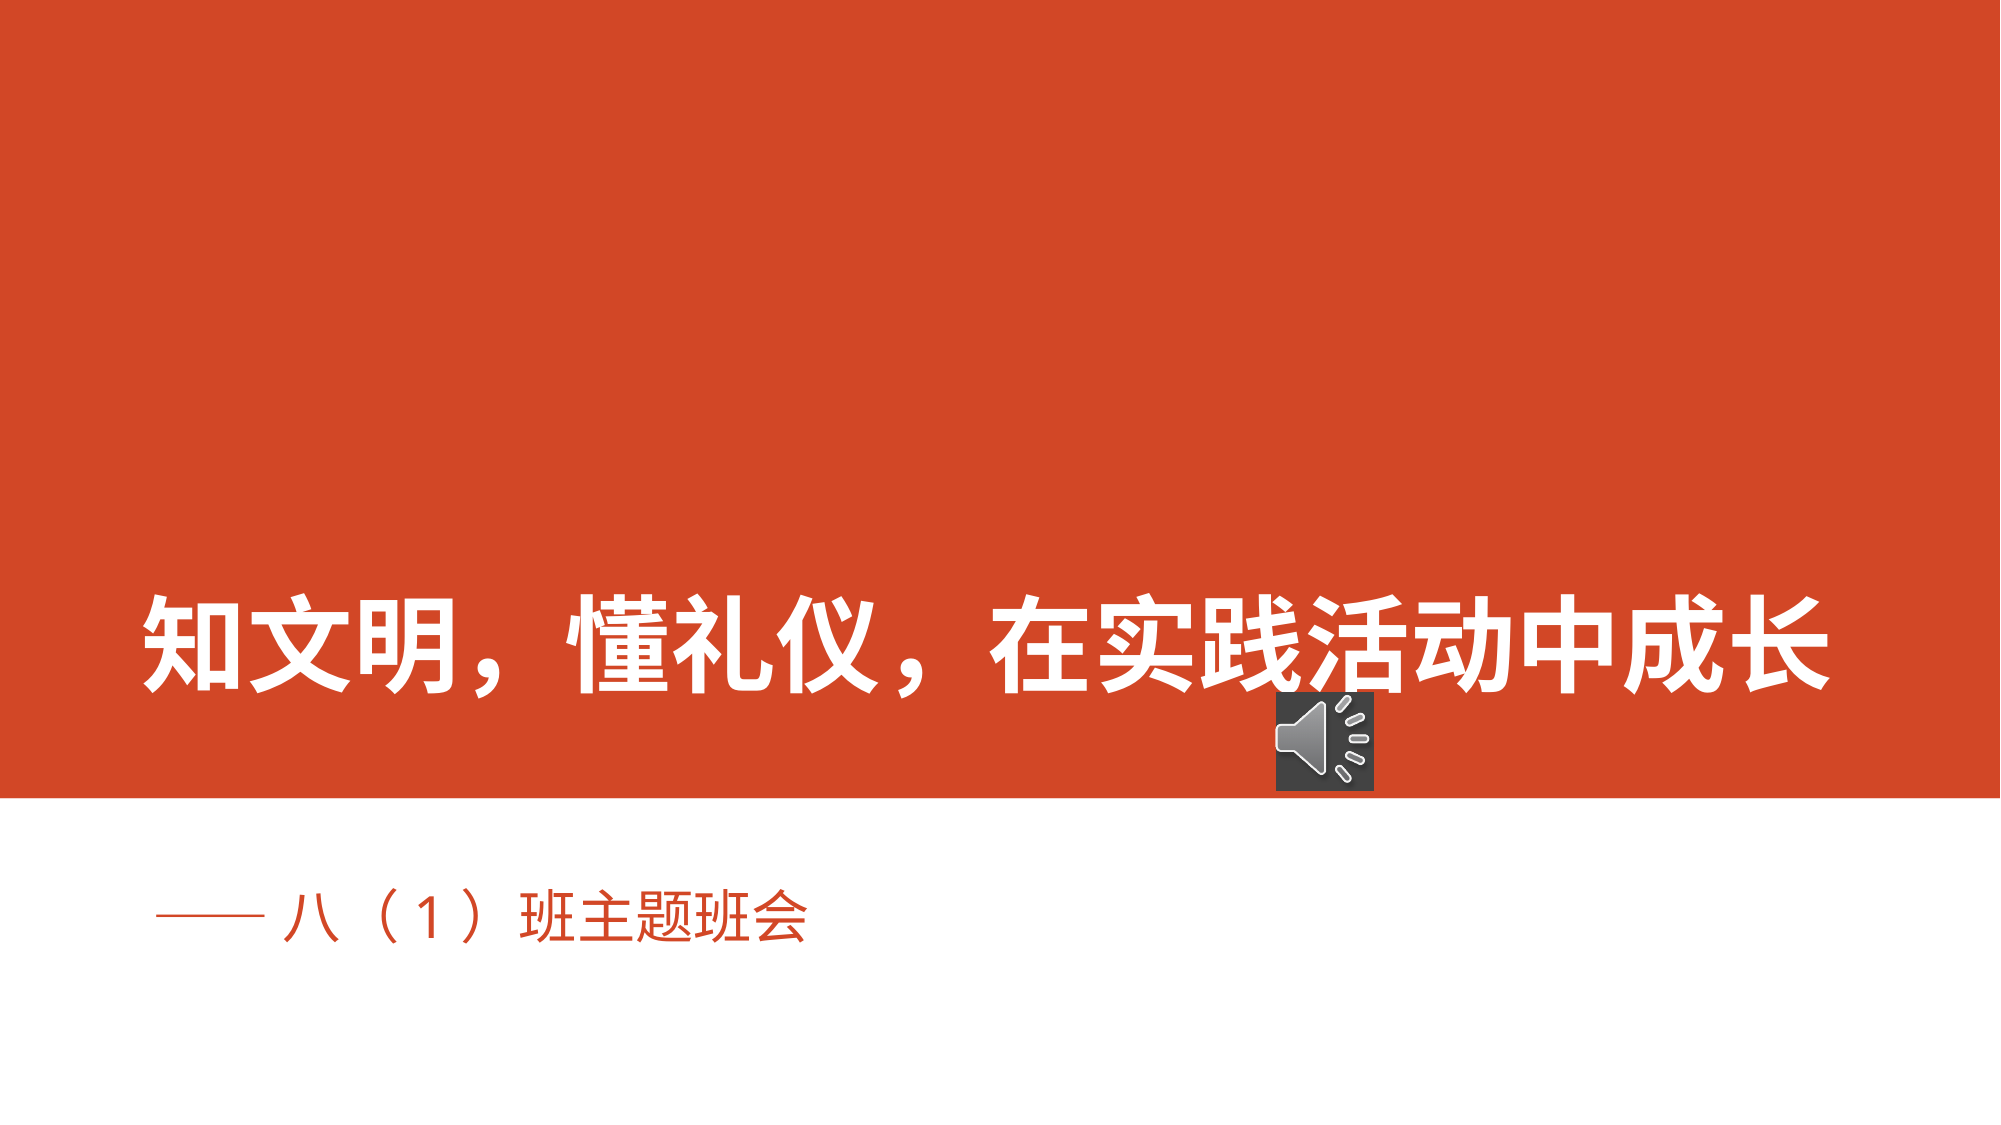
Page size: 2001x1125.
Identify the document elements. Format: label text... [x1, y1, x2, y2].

title 知文明，懂礼仪，在实践活动中成长 [126, 459, 1852, 714]
picture [1274, 691, 1375, 792]
subtitle ——八（1）班主题班会 [137, 838, 1238, 1025]
